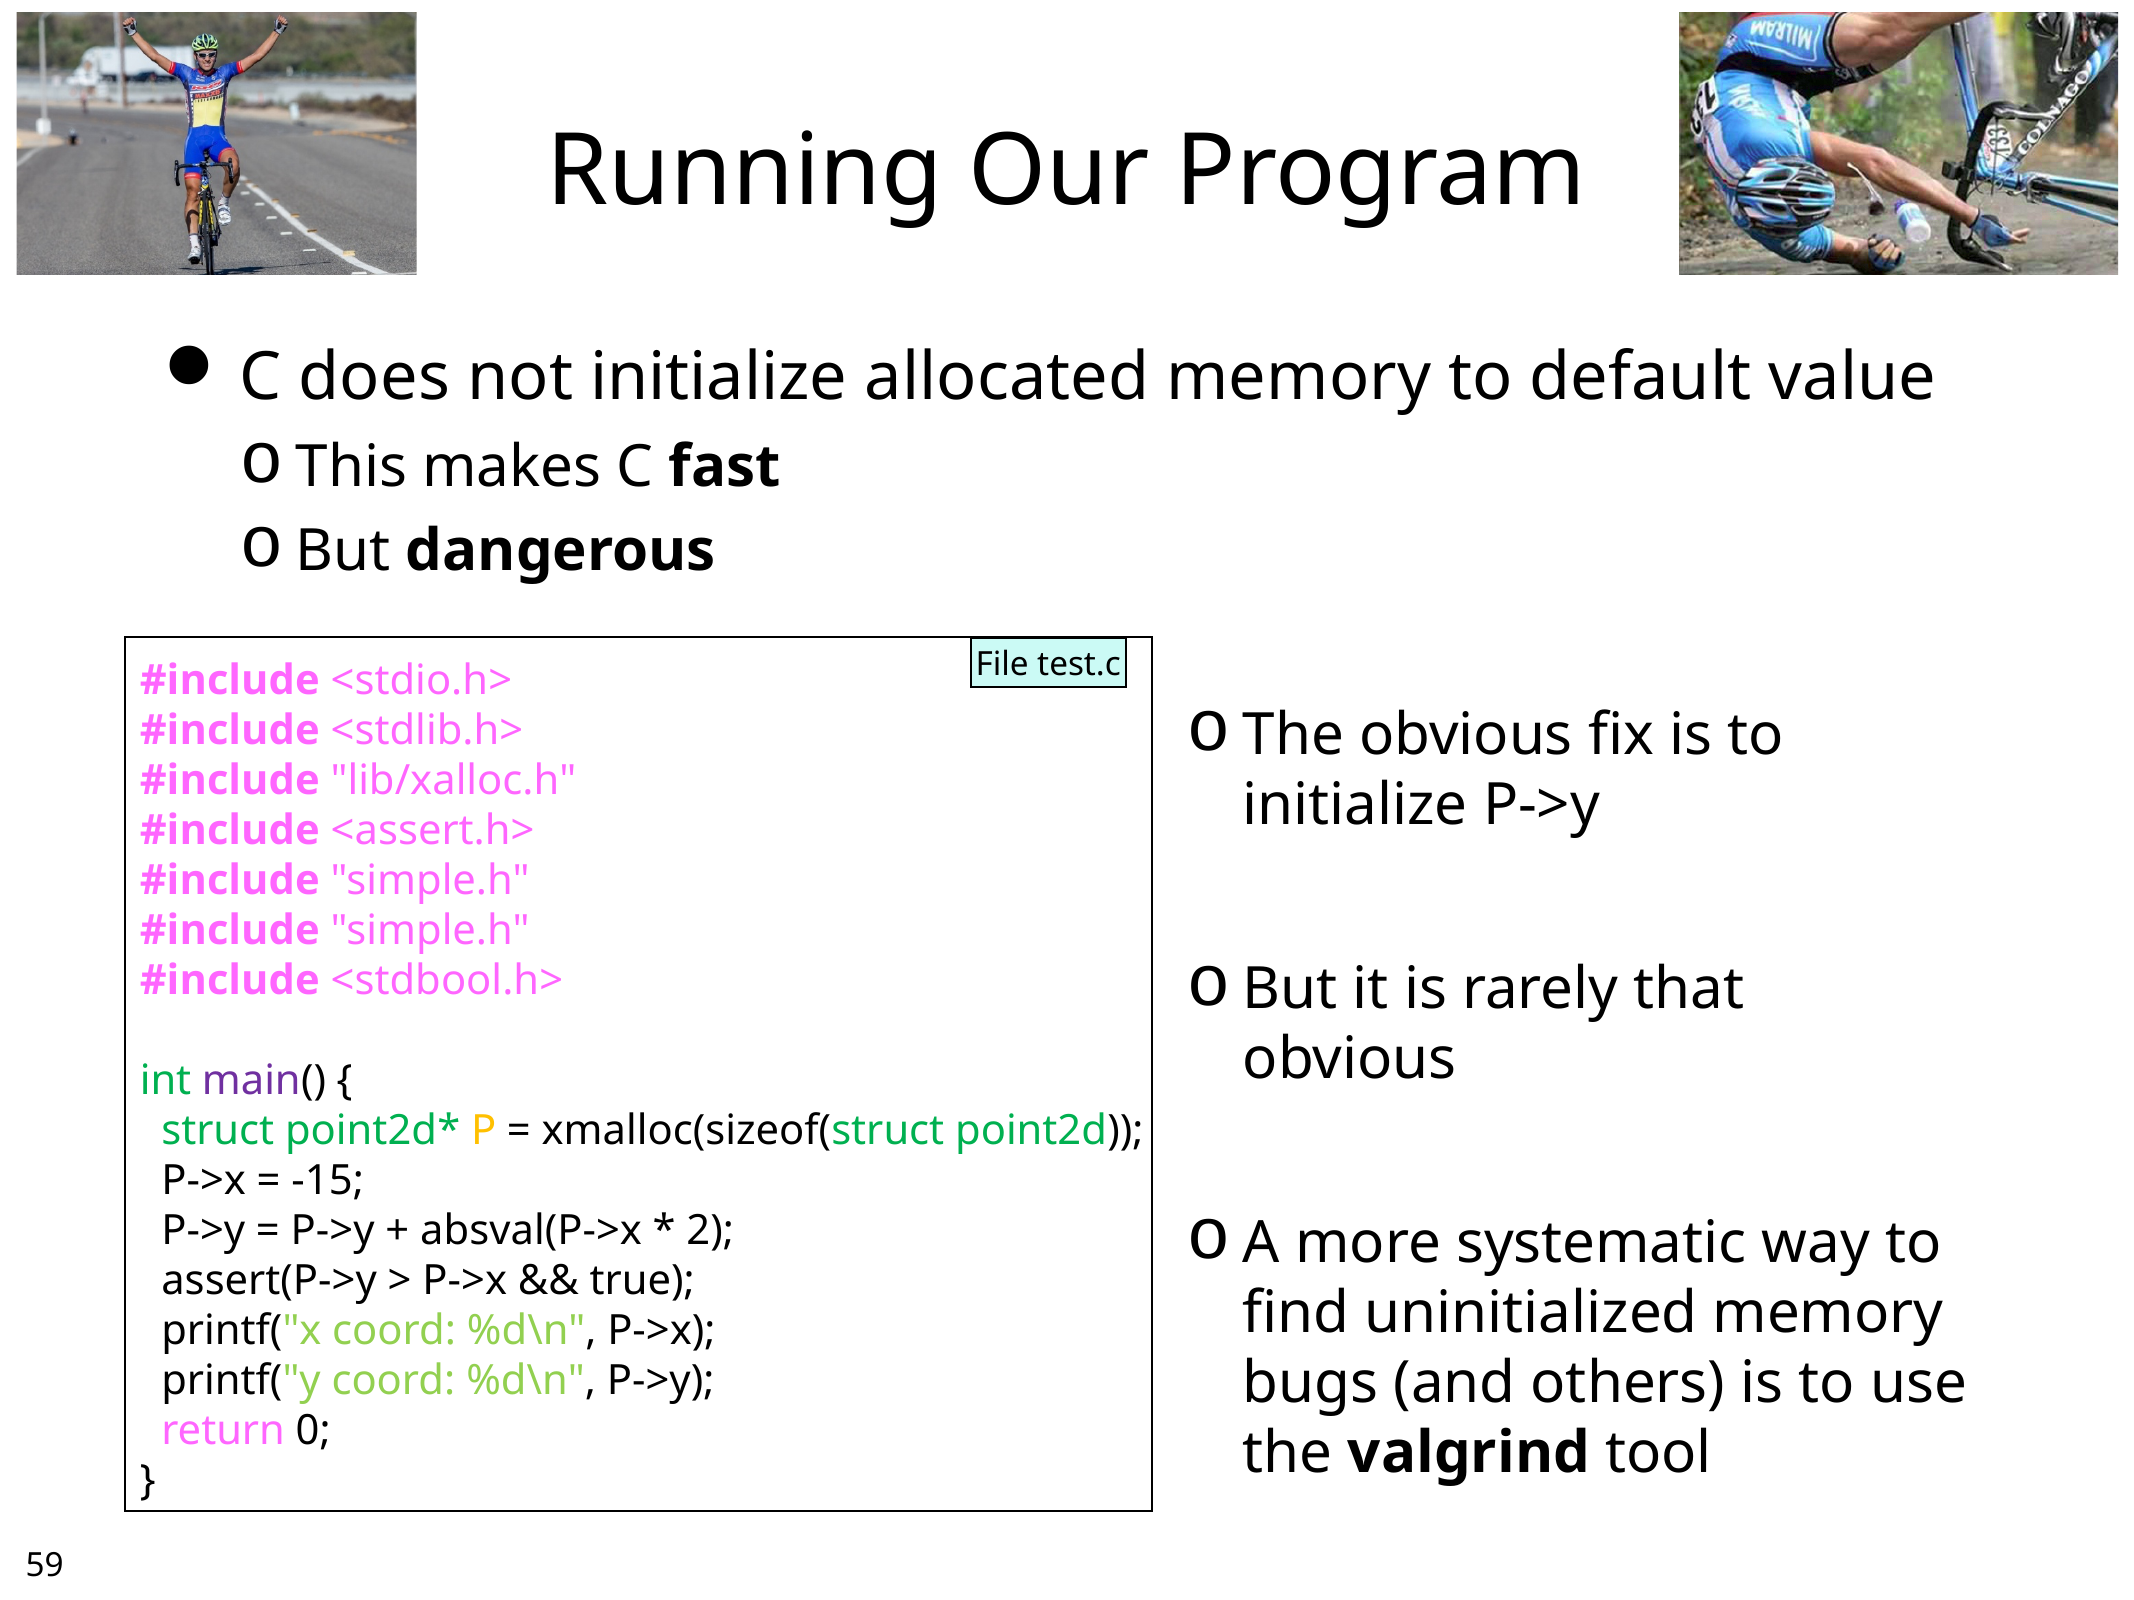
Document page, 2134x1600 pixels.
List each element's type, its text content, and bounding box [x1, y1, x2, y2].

picture [1678, 12, 2119, 276]
slide_number 58 [16, 1533, 74, 1588]
text_box File test.c [971, 637, 1126, 687]
title Running Our Program [155, 41, 1978, 289]
list C does not initialize allocated memory to default value This makes C fast But dangerous The obvious fix is to initialize P->y But it is rarely that obvious A more systematic way to find uninitialized memory bugs (and others) is to use the valgrind tool [155, 324, 1978, 1457]
picture [16, 12, 417, 276]
text_box #include <stdio.h> #include <stdlib.h> #include "lib/xalloc.h" #include <assert.h> #include "simple.h" #include "simple.h" #include <stdbool.h> int main() { struct point2d* P = xmalloc(sizeof(struct point2d)); P->x = -15; P->y = P->y + absval(P->x * 2); assert(P->y > P->x && true); printf("x coord: %d\n", P->x); printf("y coord: %d\n", P->y); return 0; } [124, 637, 1152, 1512]
